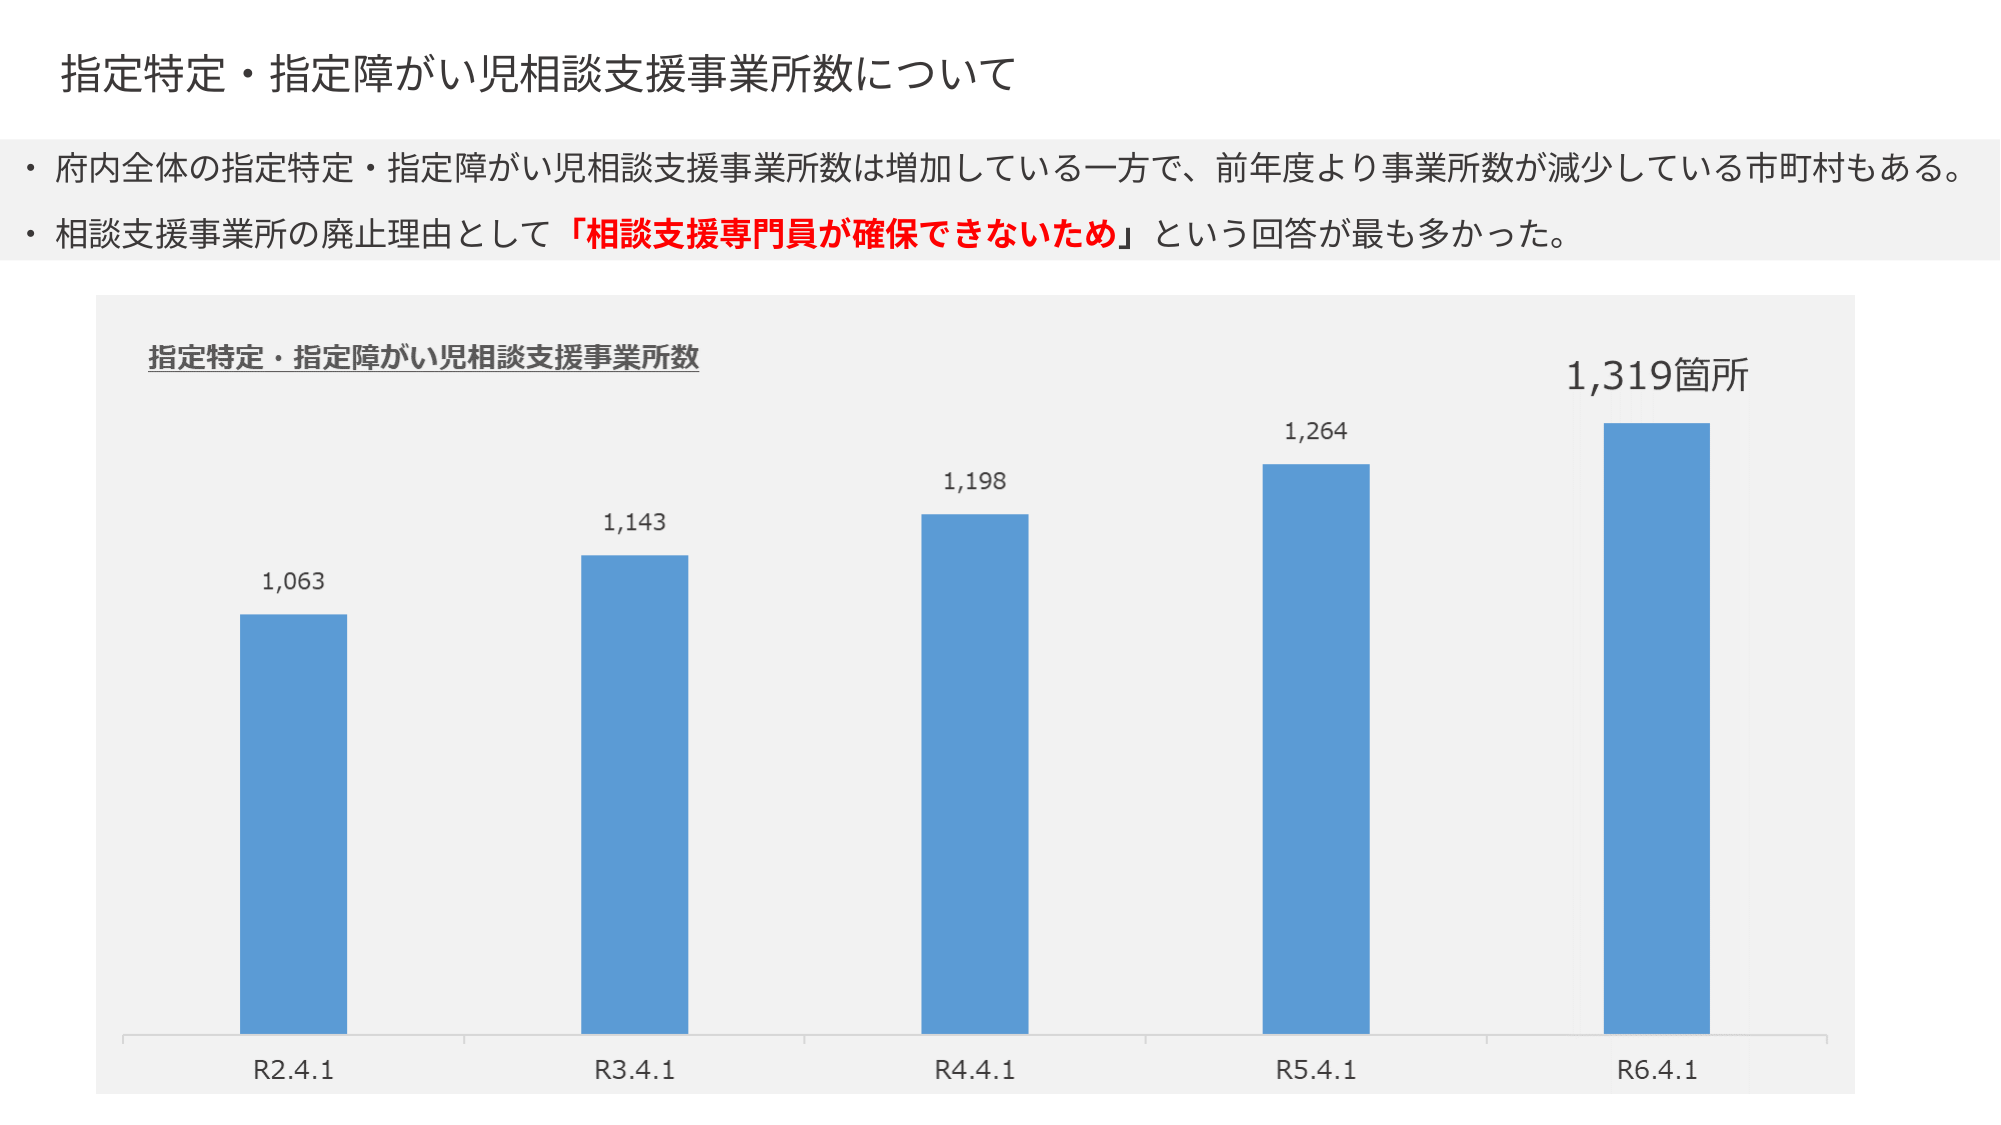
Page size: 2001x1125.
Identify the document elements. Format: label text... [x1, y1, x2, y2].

text_box ・ 府内全体の指定特定・指定障がい児相談支援事業所数は増加している一方で、前年度より事業所数が減少している市町村もある。 ・ 相談支援事業所の廃止理由として「相談支援専門員が確保できないため」という回答が最も多かった。 [0, 139, 2000, 261]
text_box 指定特定・指定障がい児相談支援事業所数について [45, 40, 1751, 106]
picture [96, 295, 1855, 1094]
